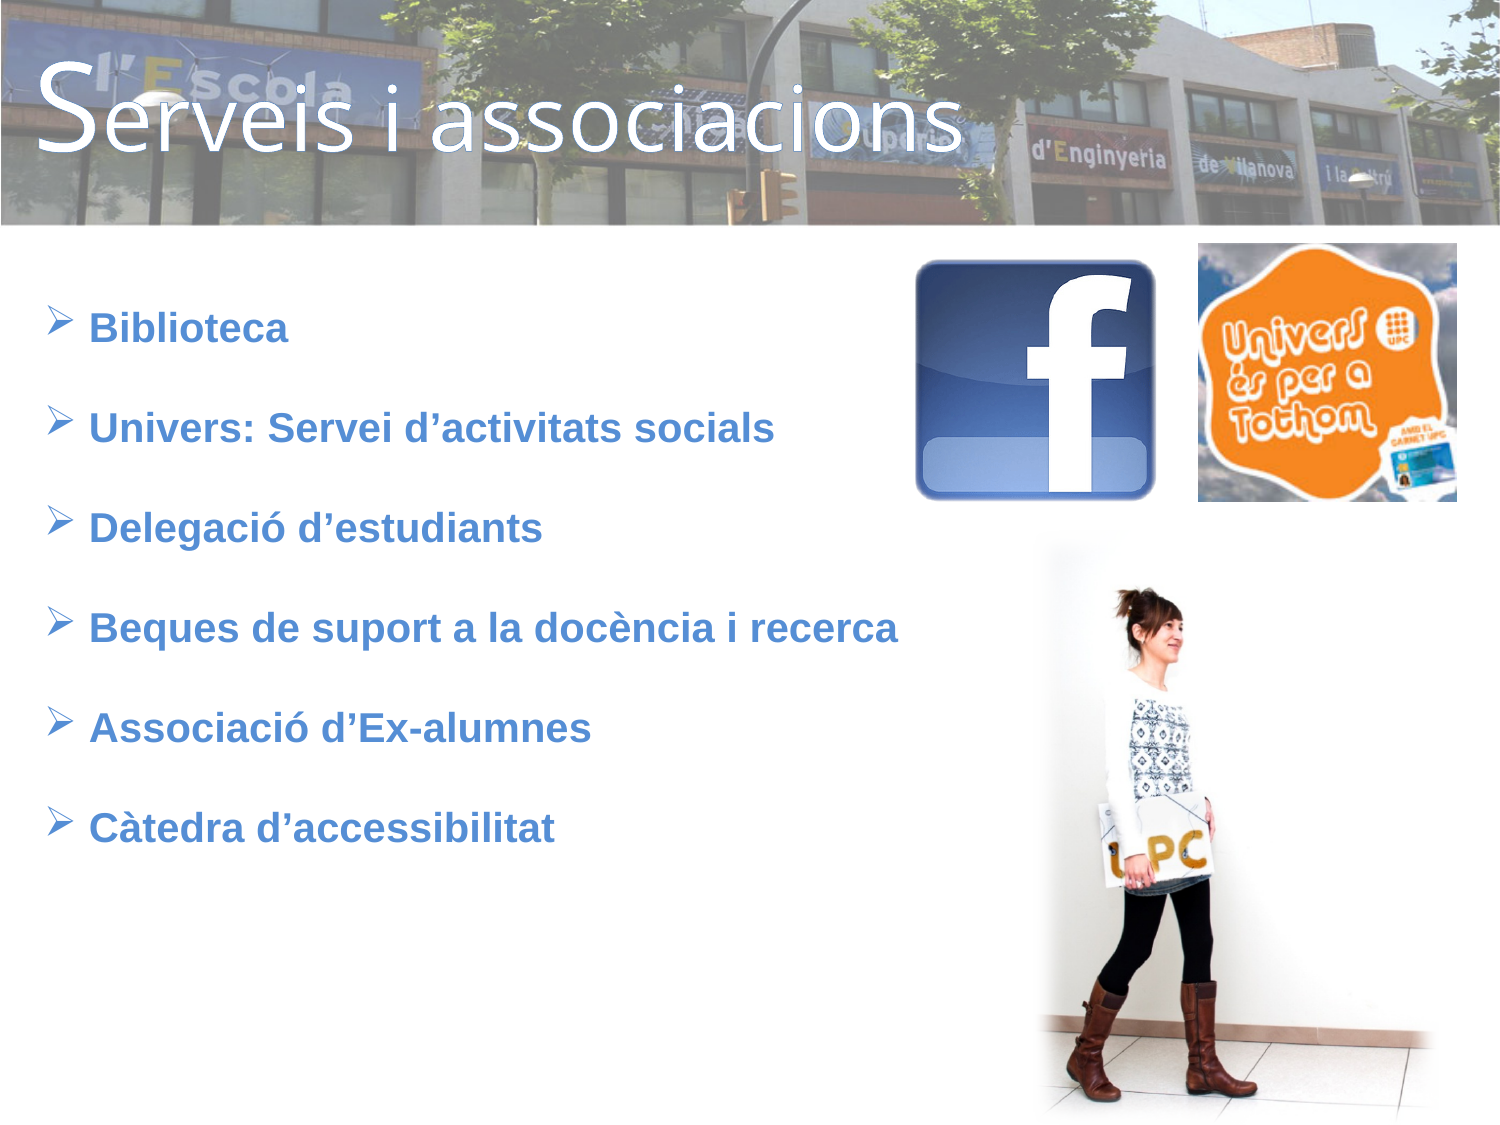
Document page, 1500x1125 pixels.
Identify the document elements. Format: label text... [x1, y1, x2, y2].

text_box Biblioteca Univers: Servei d’activitats socials Delegació d’estudiants Beques de suport a la docència i recerca Associació d’Ex-alumnes Càtedra d’accessibilitat [29, 243, 1128, 859]
picture [0, 0, 1500, 1125]
text_box Serveis i associacions [17, 19, 1500, 184]
